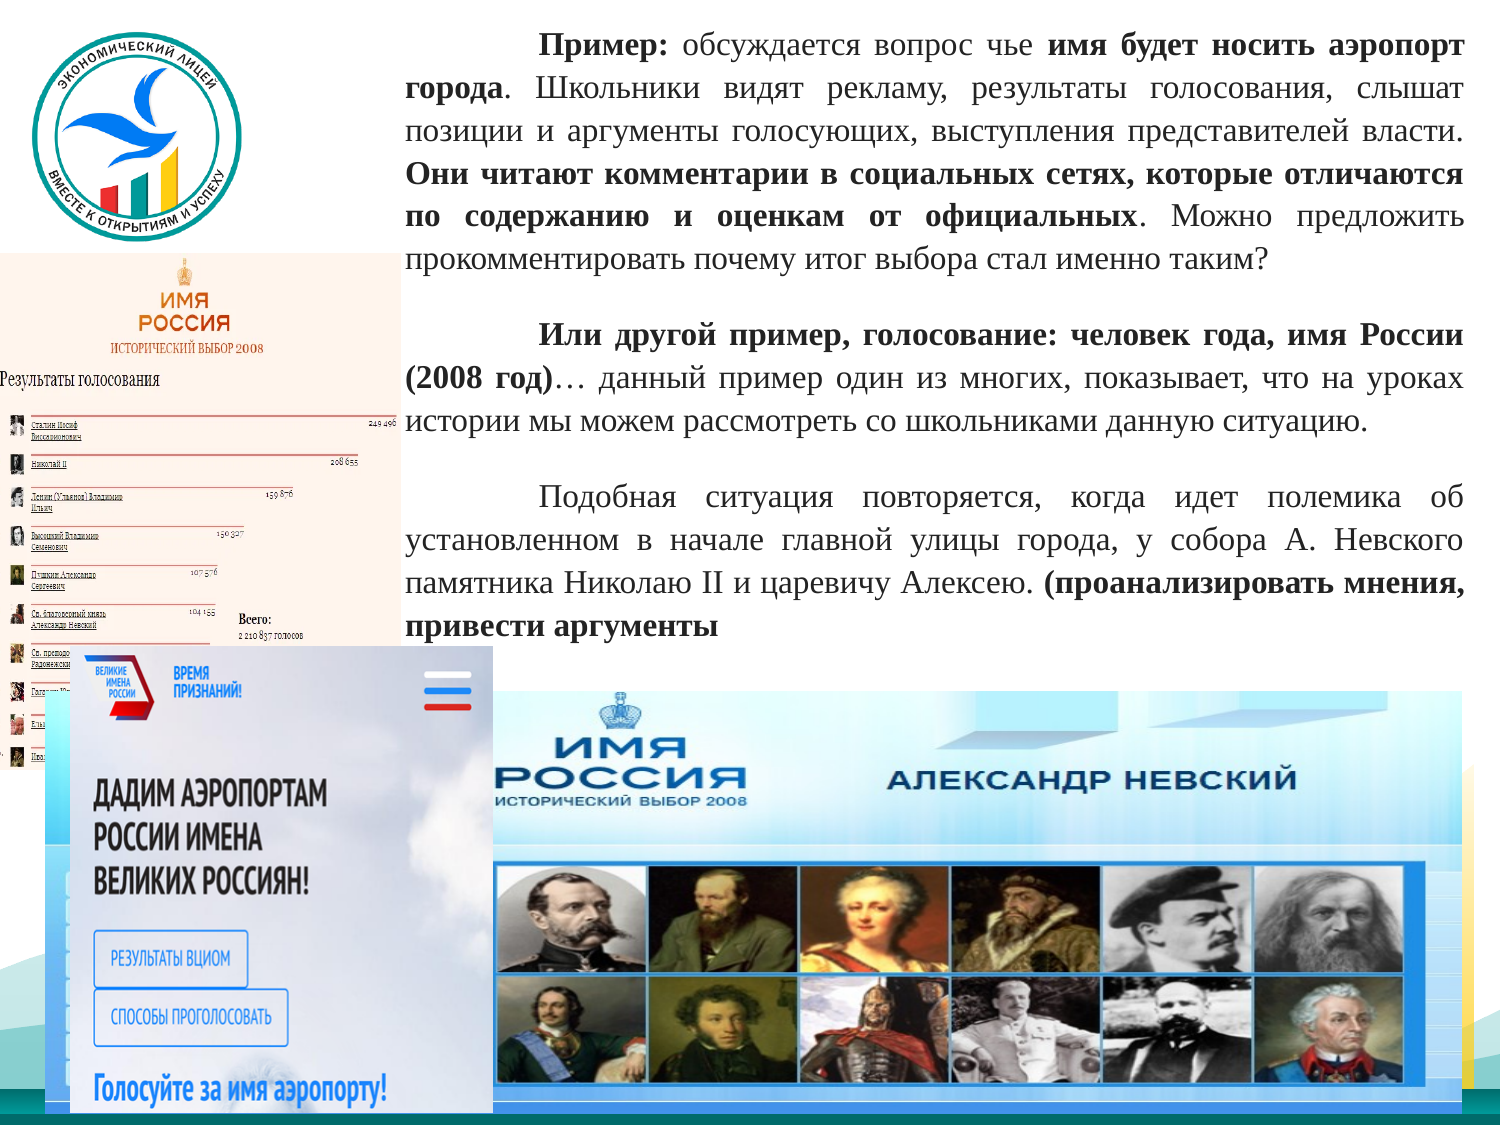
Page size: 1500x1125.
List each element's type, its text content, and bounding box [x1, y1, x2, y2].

list Пример: обсуждается вопрос чье имя будет носить аэропорт города. Школьники видят рекламу, результаты голосования, слышат позиции и аргументы голосующих, выступления представителей власти. Они читают комментарии в социальных сетях, которые отличаются по содержанию и оценкам от официальных. Можно предложить прокомментировать почему итог выбора стал именно таким? Или другой пример, голосование: человек года, имя России (2008 год)… данный пример один из многих, показывает, что на уроках истории мы можем рассмотреть со школьниками данную ситуацию. Подобная ситуация повторяется, когда идет полемика об установленном в начале главной улицы города, у собора А. Невского памятника Николаю II и царевичу Алексею. (проанализировать мнения, привести аргументы [390, 11, 1481, 790]
picture [0, 253, 1462, 1114]
picture [29, 29, 244, 244]
